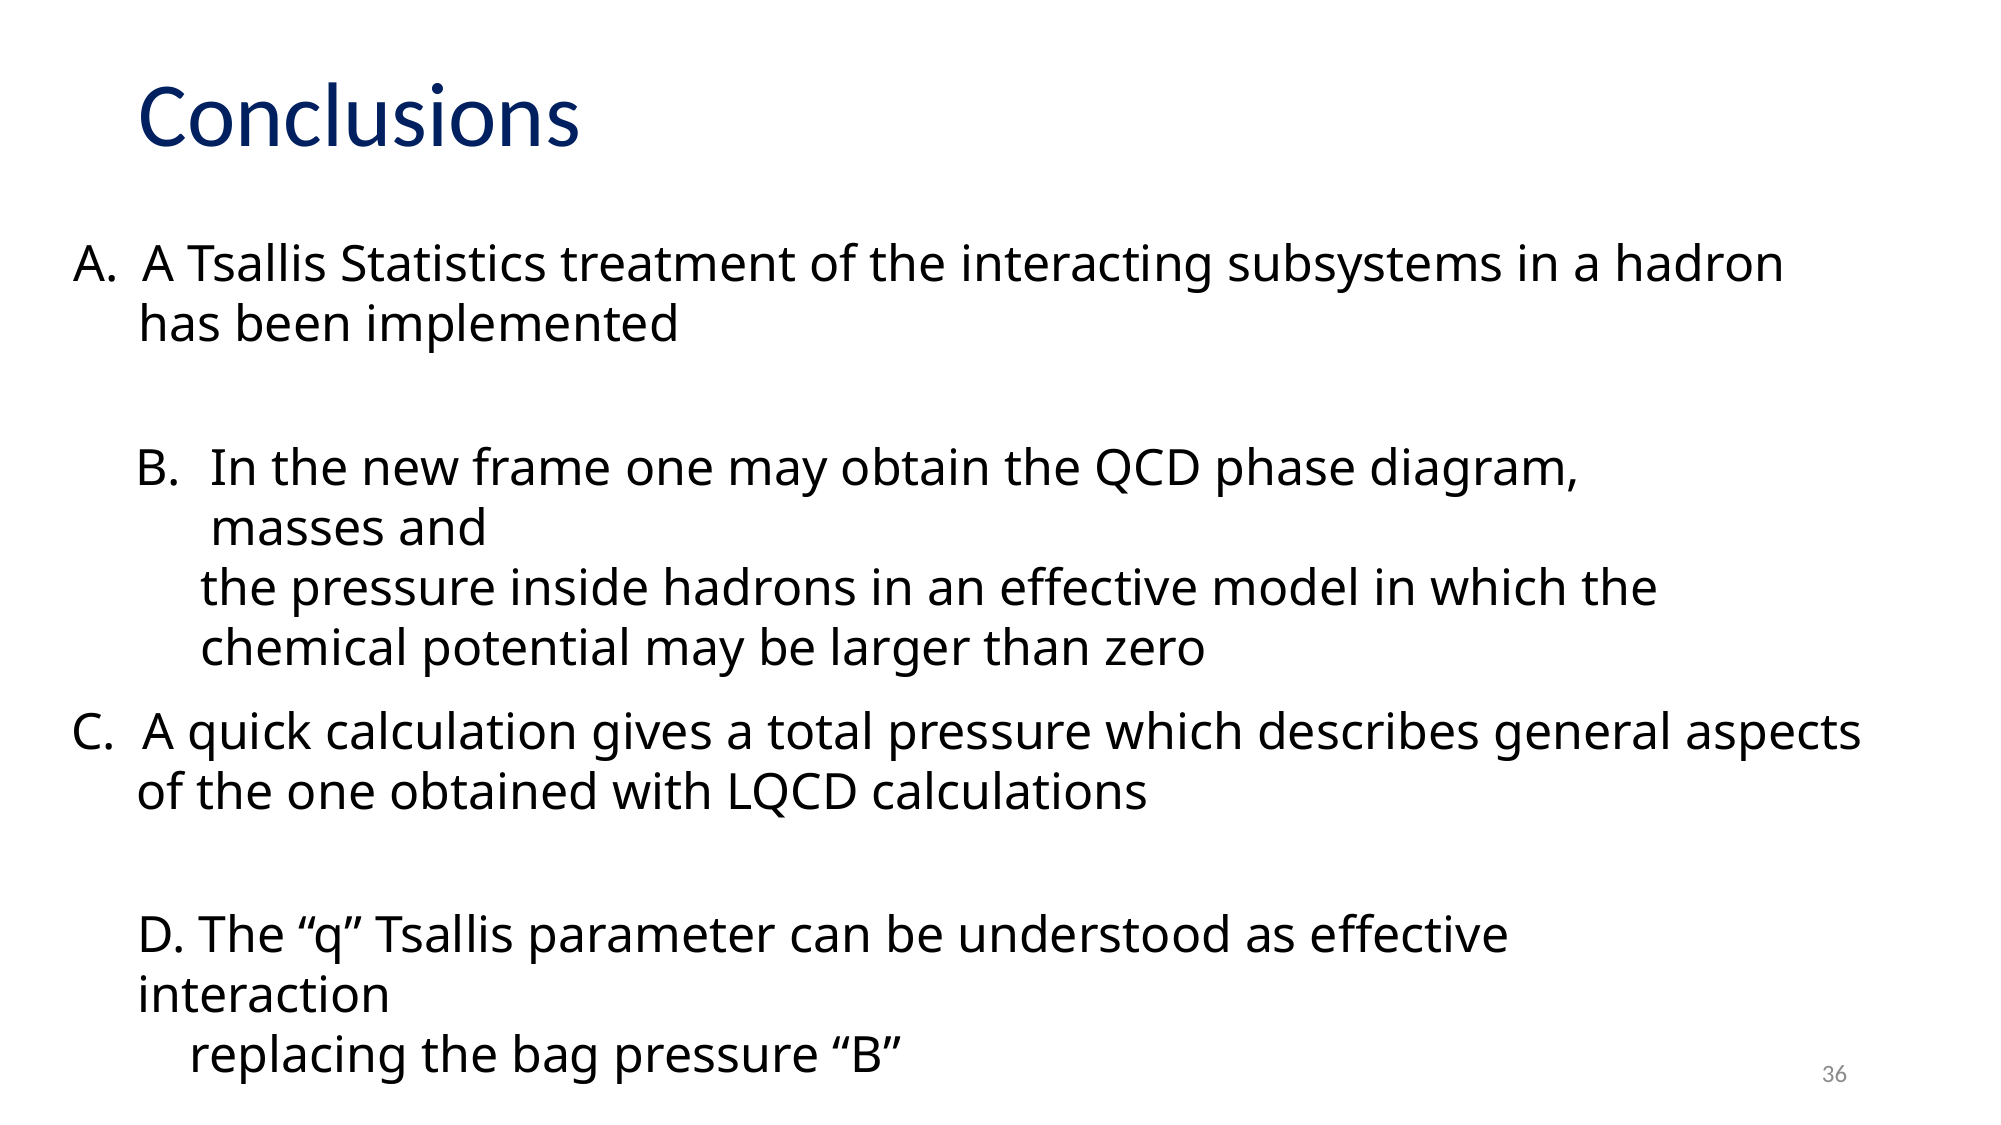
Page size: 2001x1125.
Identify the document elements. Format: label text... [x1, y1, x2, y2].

slide_number 36 [1412, 1042, 1863, 1103]
text_box In the new frame one may obtain the QCD phase diagram, masses and the pressure inside hadrons in an effective model in which the chemical potential may be larger than zero [121, 427, 1737, 683]
text_box D. The “q” Tsallis parameter can be understood as effective interaction replacing the bag pressure “B” [123, 895, 1739, 1091]
text_box A Tsallis Statistics treatment of the interacting subsystems in a hadron has been implemented [58, 224, 1802, 360]
text_box C. A quick calculation gives a total pressure which describes general aspects of the one obtained with LQCD calculations [56, 691, 1879, 827]
text_box Conclusions [123, 46, 618, 172]
